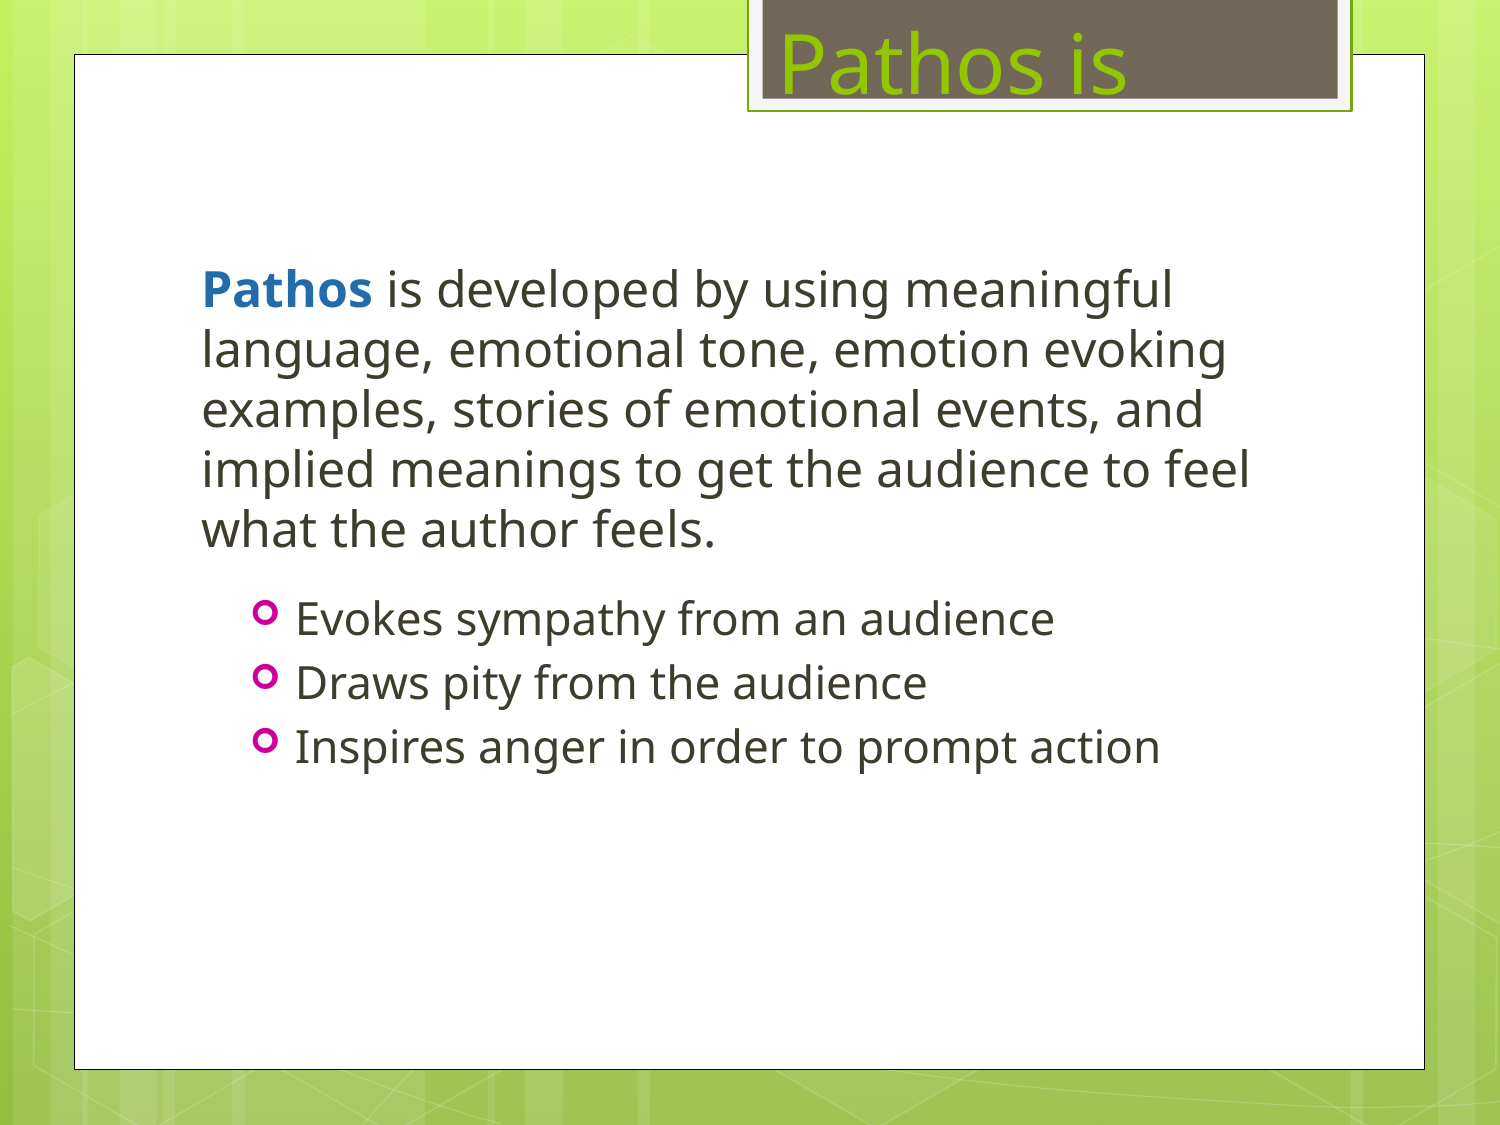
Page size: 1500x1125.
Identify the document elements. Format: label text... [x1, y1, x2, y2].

list Pathos is developed by using meaningful language, emotional tone, emotion evoking examples, stories of emotional events, and implied meanings to get the audience to feel what the author feels. Evokes sympathy from an audience Draws pity from the audience Inspires anger in order to prompt action [174, 249, 1287, 975]
text_box Pathos is [762, 0, 1217, 119]
